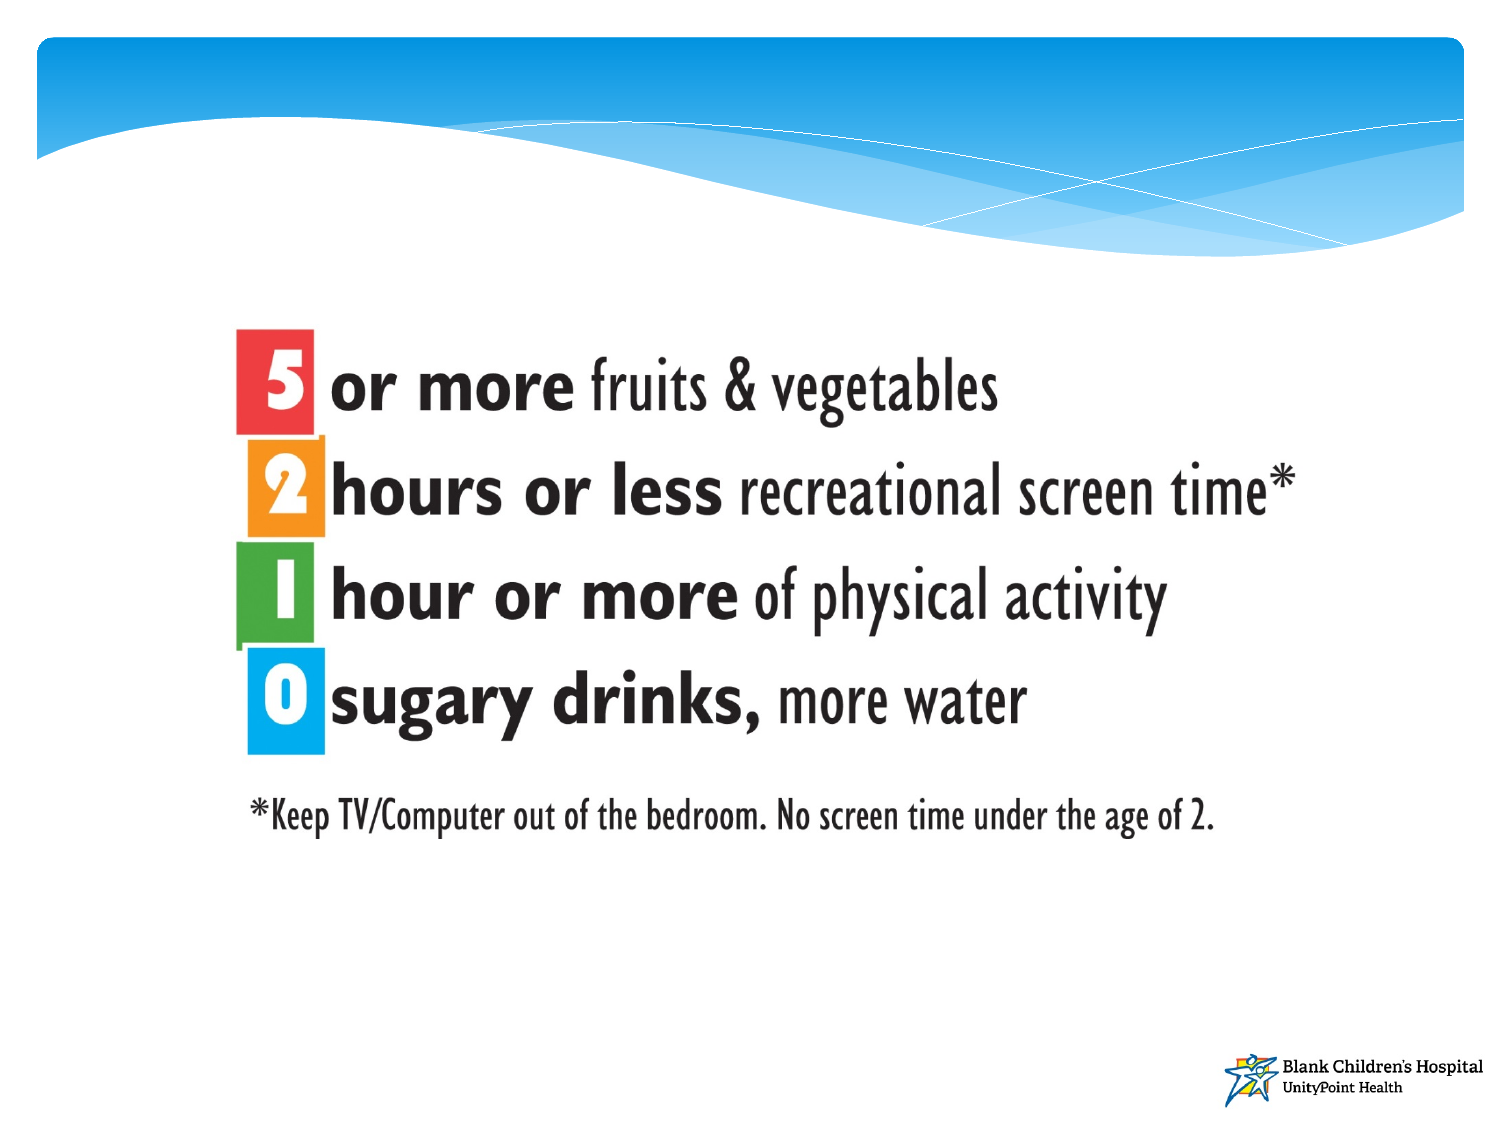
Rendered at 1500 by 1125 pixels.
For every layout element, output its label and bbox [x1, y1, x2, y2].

picture [231, 324, 1354, 840]
picture [1205, 1031, 1500, 1125]
